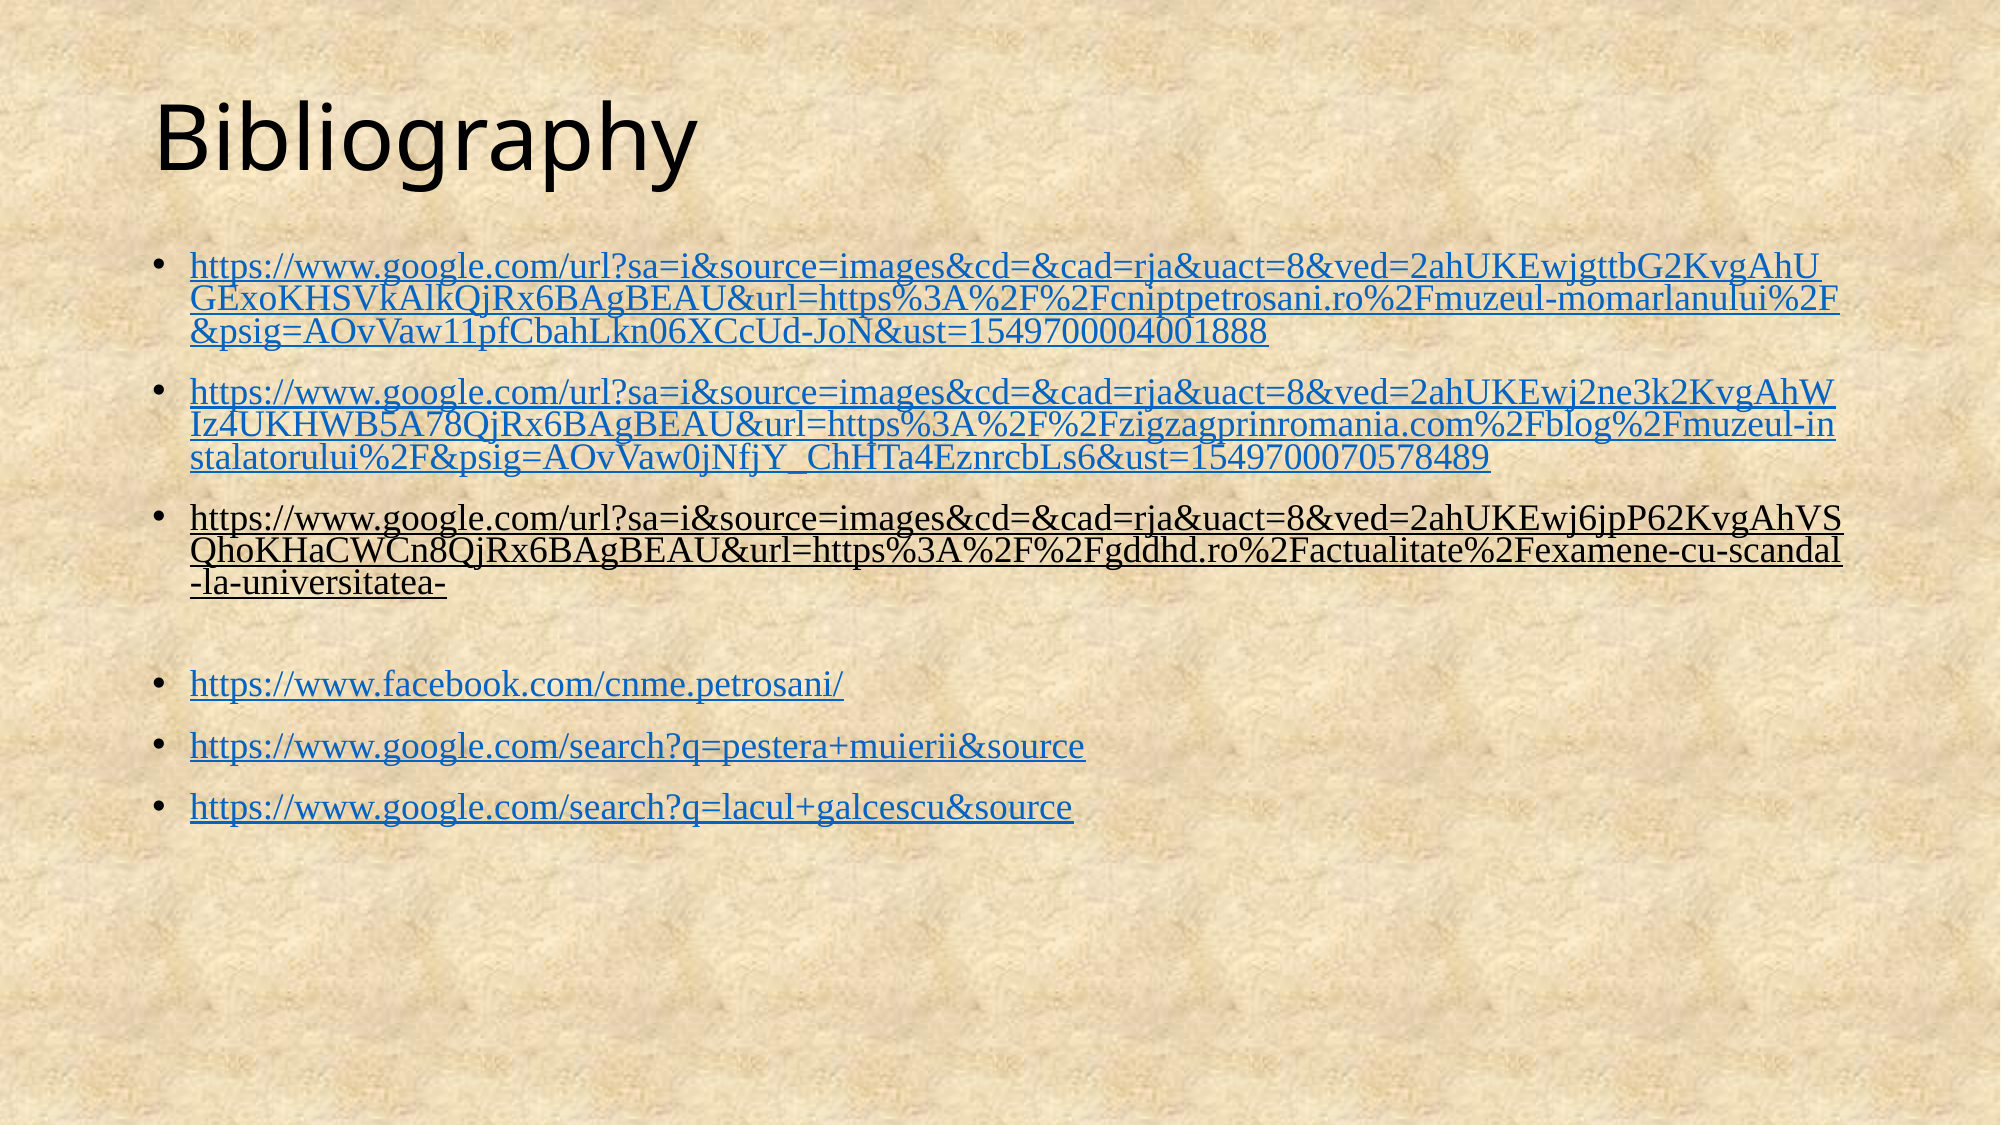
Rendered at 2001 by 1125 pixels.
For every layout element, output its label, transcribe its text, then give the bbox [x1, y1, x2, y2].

title Bibliography [137, 63, 1863, 218]
picture [0, 0, 2001, 1125]
list https://www.google.com/url?sa=i&source=images&cd=&cad=rja&uact=8&ved=2ahUKEwjgttbG2KvgAhUGExoKHSVkAlkQjRx6BAgBEAU&url=https%3A%2F%2Fcniptpetrosani.ro%2Fmuzeul-momarlanului%2F&psig=AOvVaw11pfCbahLkn06XCcUd-JoN&ust=1549700004001888 https://www.google.com/url?sa=i&source=images&cd=&cad=rja&uact=8&ved=2ahUKEwj2ne3k2KvgAhWIz4UKHWB5A78QjRx6BAgBEAU&url=https%3A%2F%2Fzigzagprinromania.com%2Fblog%2Fmuzeul-instalatorului%2F&psig=AOvVaw0jNfjY_ChHTa4EznrcbLs6&ust=1549700070578489 https://www.google.com/url?sa=i&source=images&cd=&cad=rja&uact=8&ved=2ahUKEwj6jpP62KvgAhVSQhoKHaCWCn8QjRx6BAgBEAU&url=https%3A%2F%2Fgddhd.ro%2Factualitate%2Fexamene-cu-scandal-la-universitatea- https://www.facebook.com/cnme.petrosani/ https://www.google.com/search?q=pestera+muierii&source https://www.google.com/search?q=lacul+galcescu&source [137, 238, 1863, 898]
